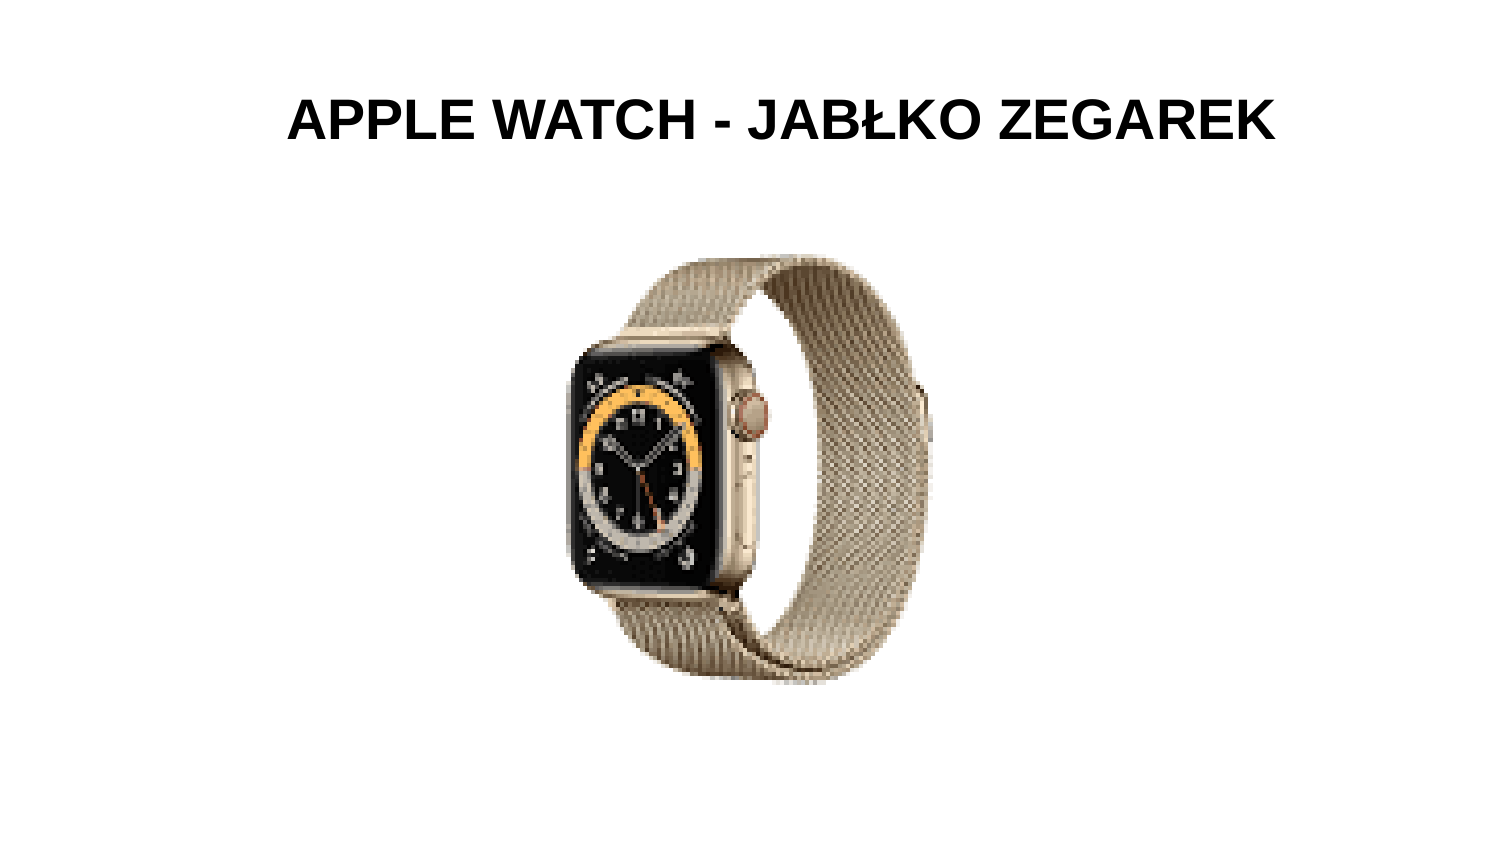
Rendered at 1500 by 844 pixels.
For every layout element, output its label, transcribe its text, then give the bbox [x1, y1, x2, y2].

picture [534, 253, 966, 685]
list [51, 189, 1449, 750]
title APPLE WATCH - JABŁKO ZEGAREK [51, 72, 1449, 167]
